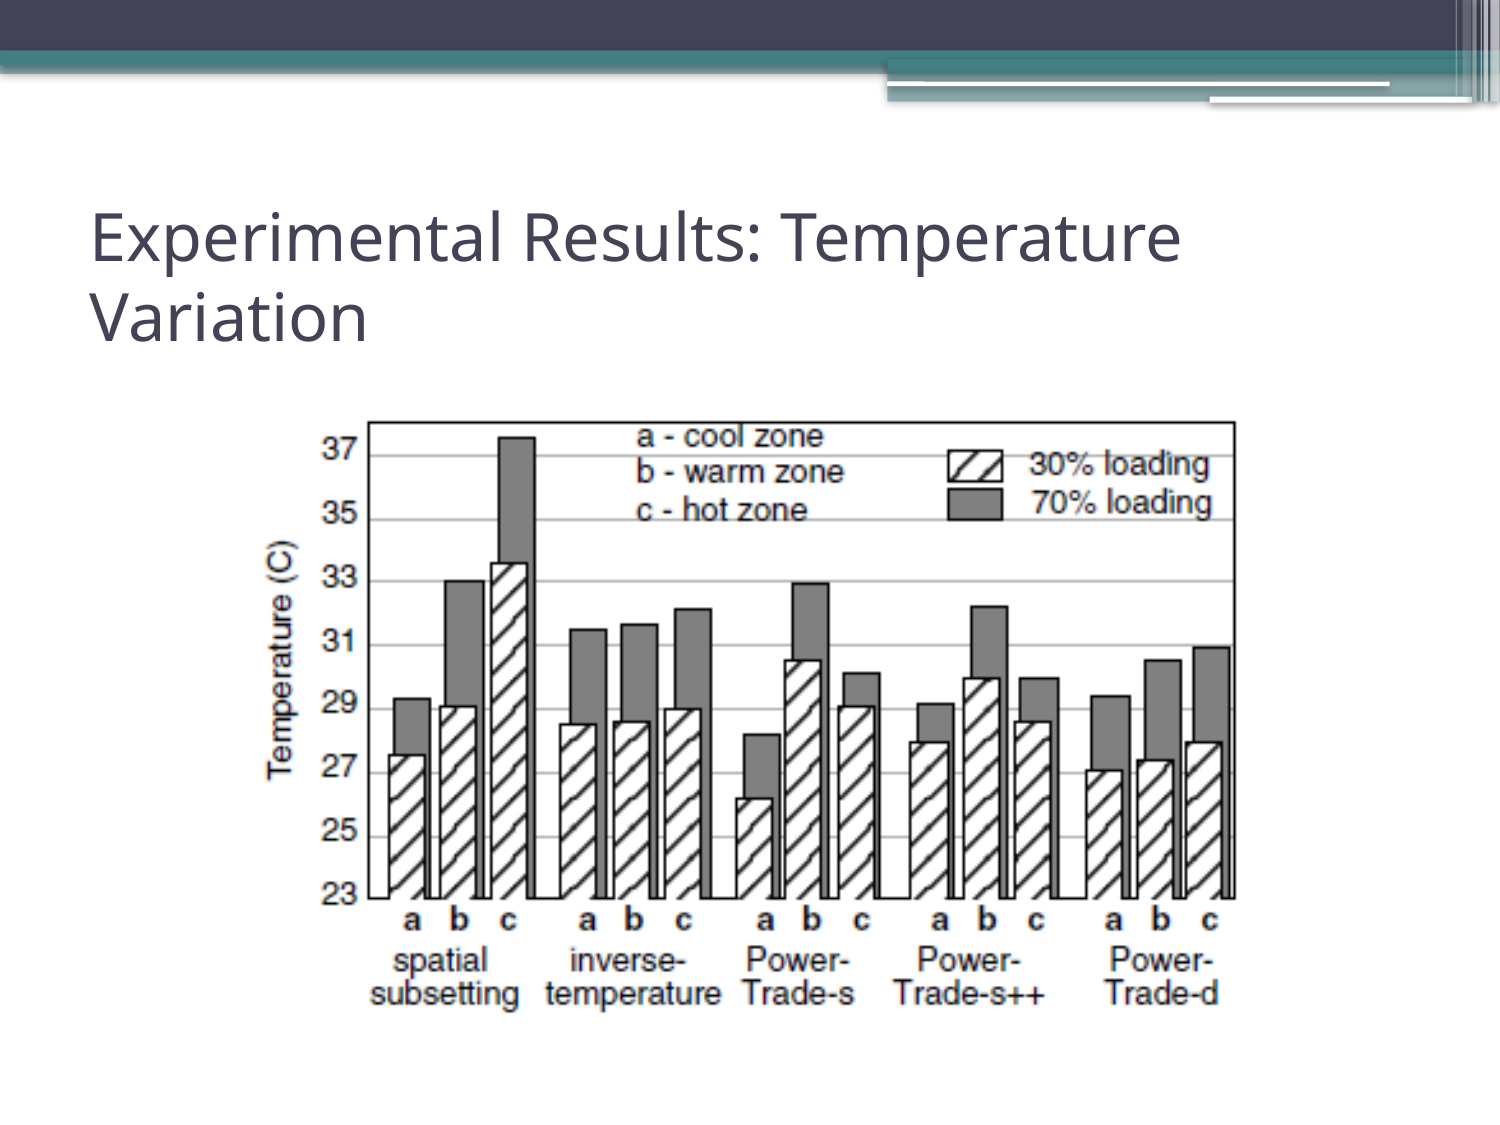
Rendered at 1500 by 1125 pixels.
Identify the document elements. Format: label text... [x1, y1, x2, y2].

title Experimental Results: Temperature Variation [75, 187, 1425, 363]
picture [243, 399, 1257, 1031]
